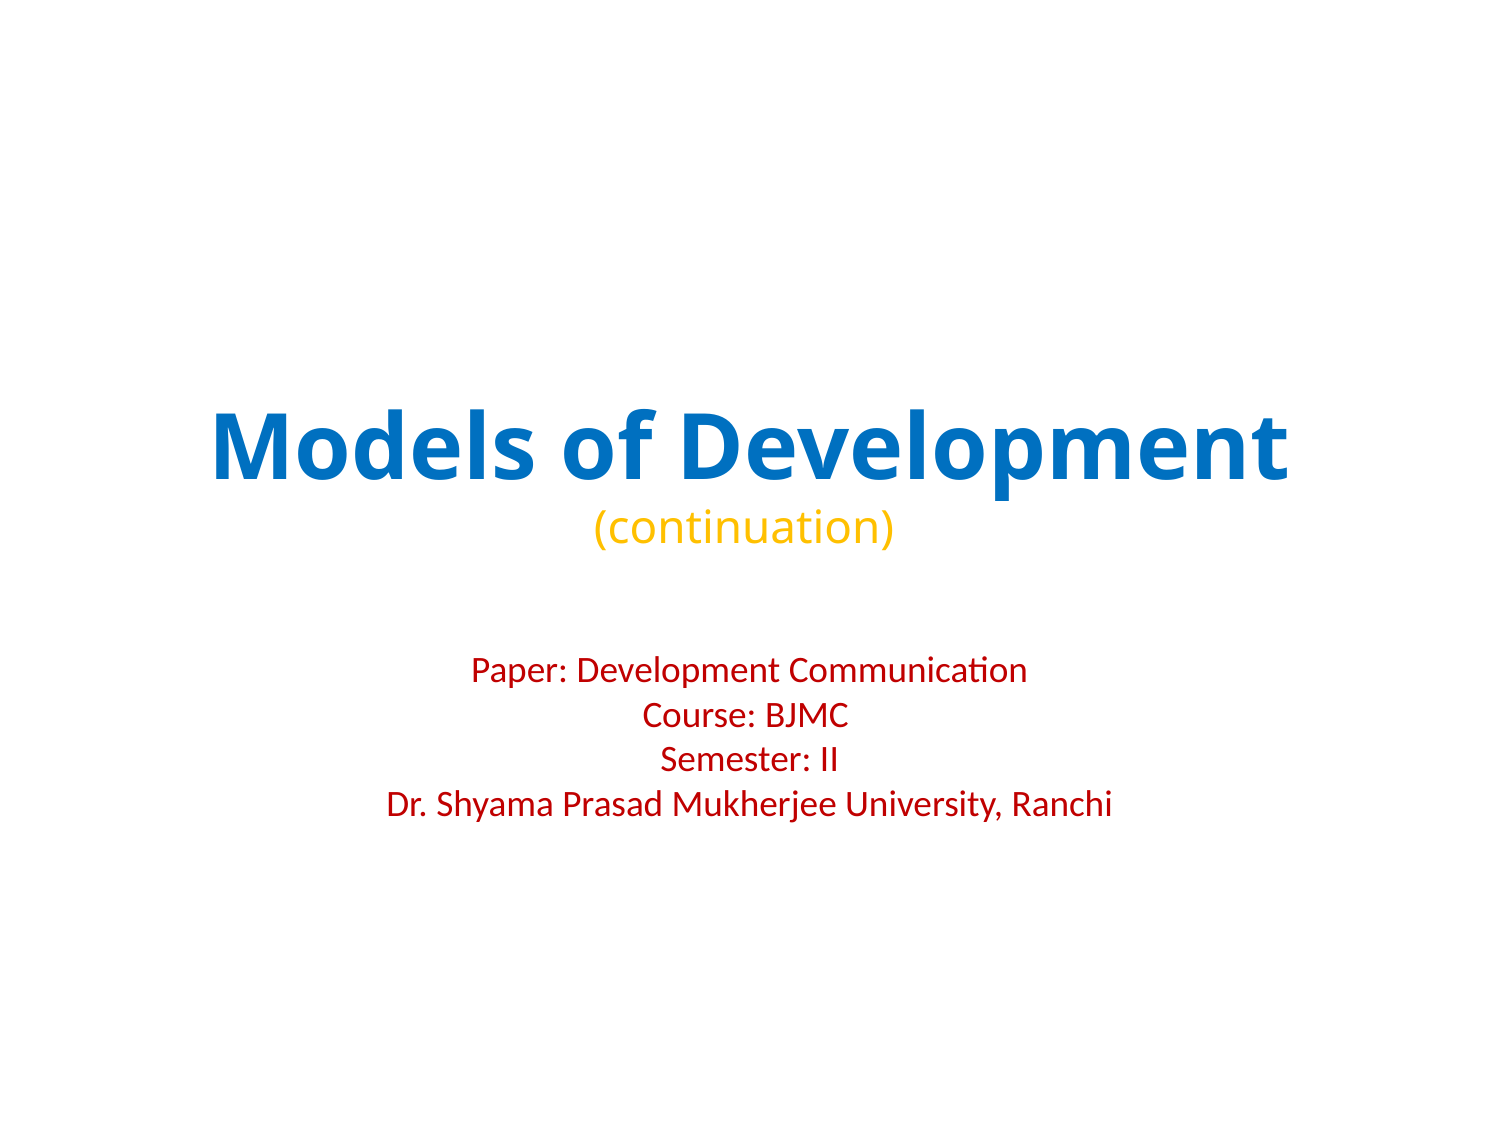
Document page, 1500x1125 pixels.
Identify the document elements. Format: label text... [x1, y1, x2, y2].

title Models of Development (continuation) [112, 349, 1388, 591]
subtitle Paper: Development Communication Course: BJMC Semester: II Dr. Shyama Prasad Mukherjee University, Ranchi [225, 637, 1275, 925]
